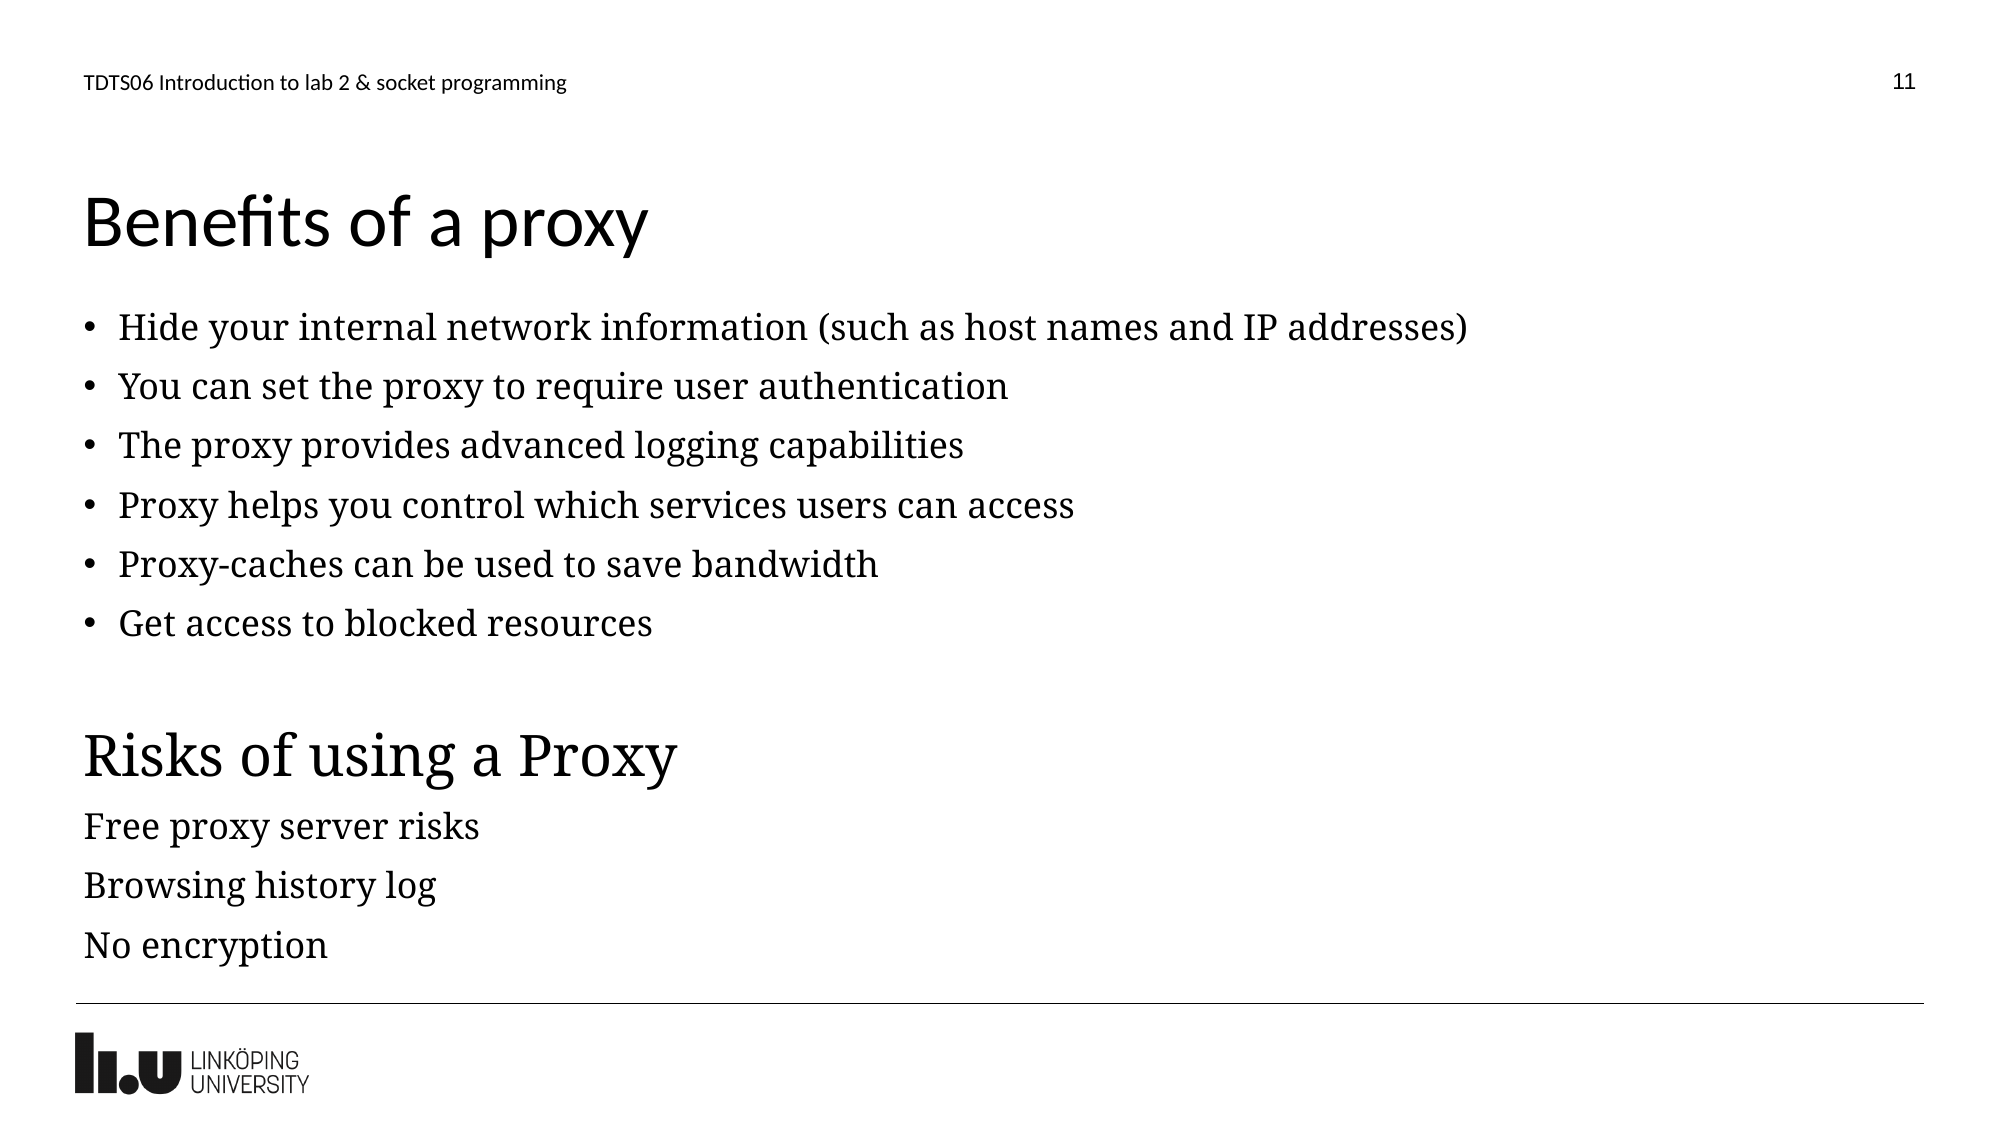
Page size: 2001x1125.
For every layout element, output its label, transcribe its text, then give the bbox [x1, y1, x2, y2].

picture [56, 1014, 329, 1111]
text_box TDTS06 Introduction to lab 2 & socket programming [76, 60, 1484, 103]
slide_number 11 [1882, 58, 1925, 102]
list Hide your internal network information (such as host names and IP addresses) You can set the proxy to require user authentication The proxy provides advanced logging capabilities Proxy helps you control which services users can access Proxy-caches can be used to save bandwidth Get access to blocked resources Risks of using a Proxy Free proxy server risks Browsing history log No encryption [75, 296, 1925, 979]
title Benefits of a proxy [75, 163, 1925, 296]
